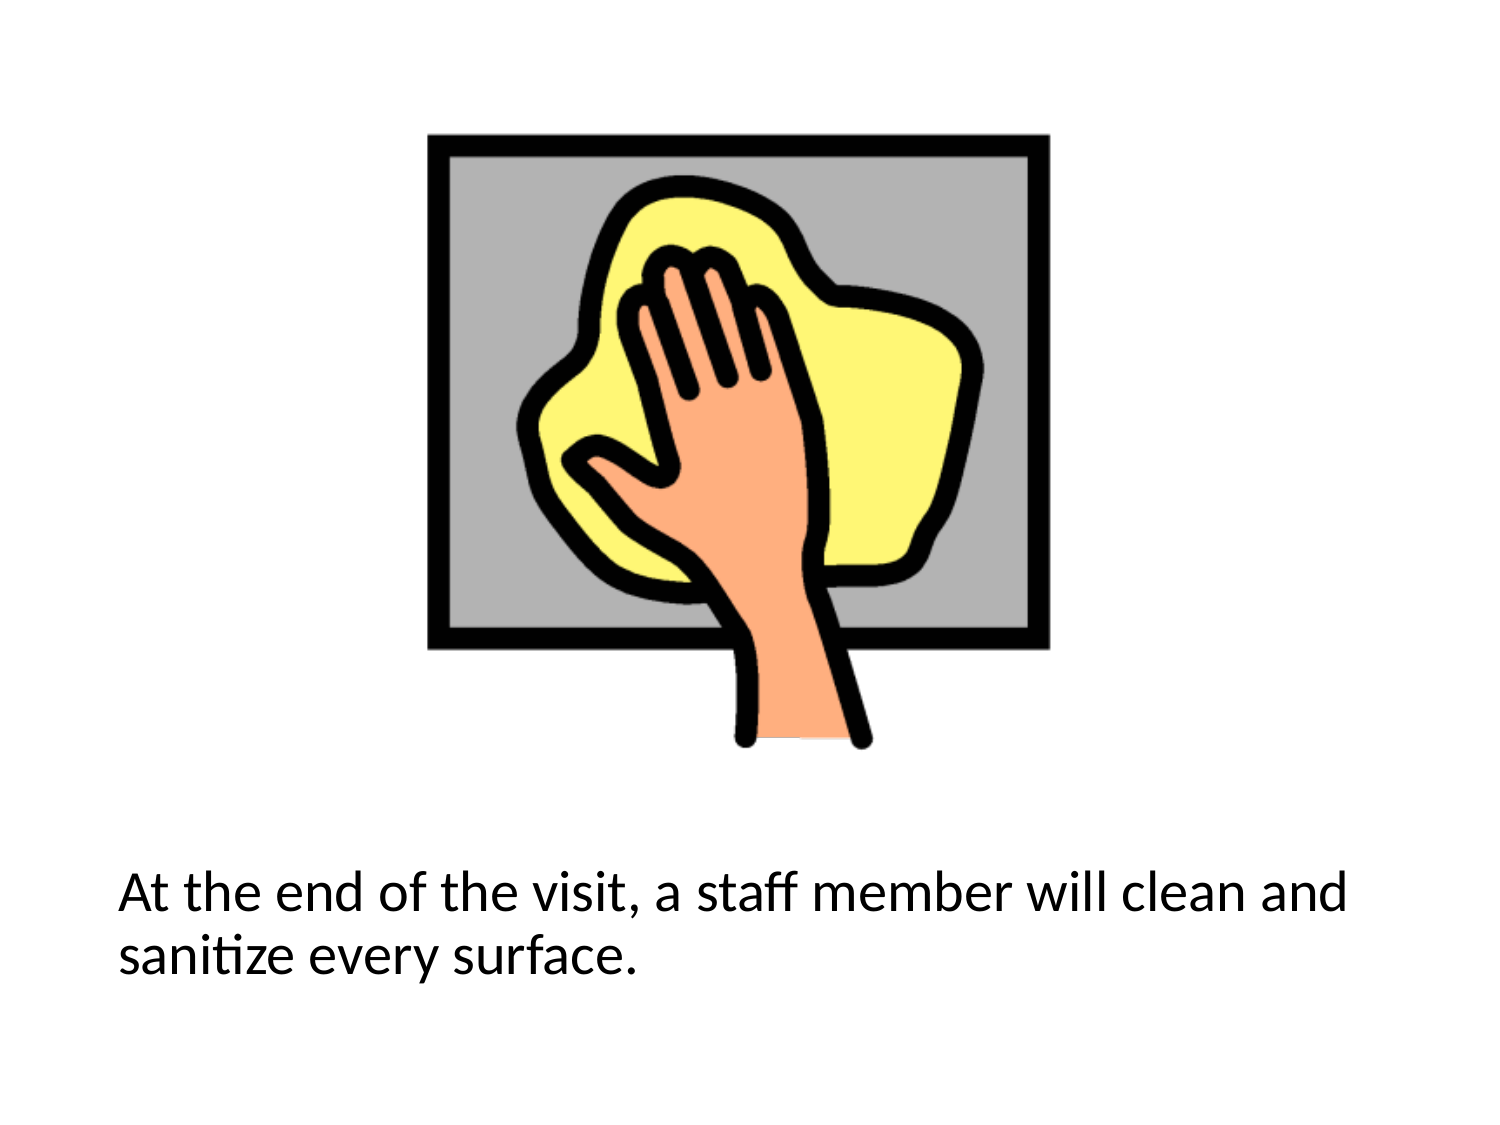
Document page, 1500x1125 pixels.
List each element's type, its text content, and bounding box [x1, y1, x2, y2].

picture [332, 87, 1357, 1037]
list At the end of the visit, a staff member will clean and sanitize every surface. [103, 853, 1397, 1067]
